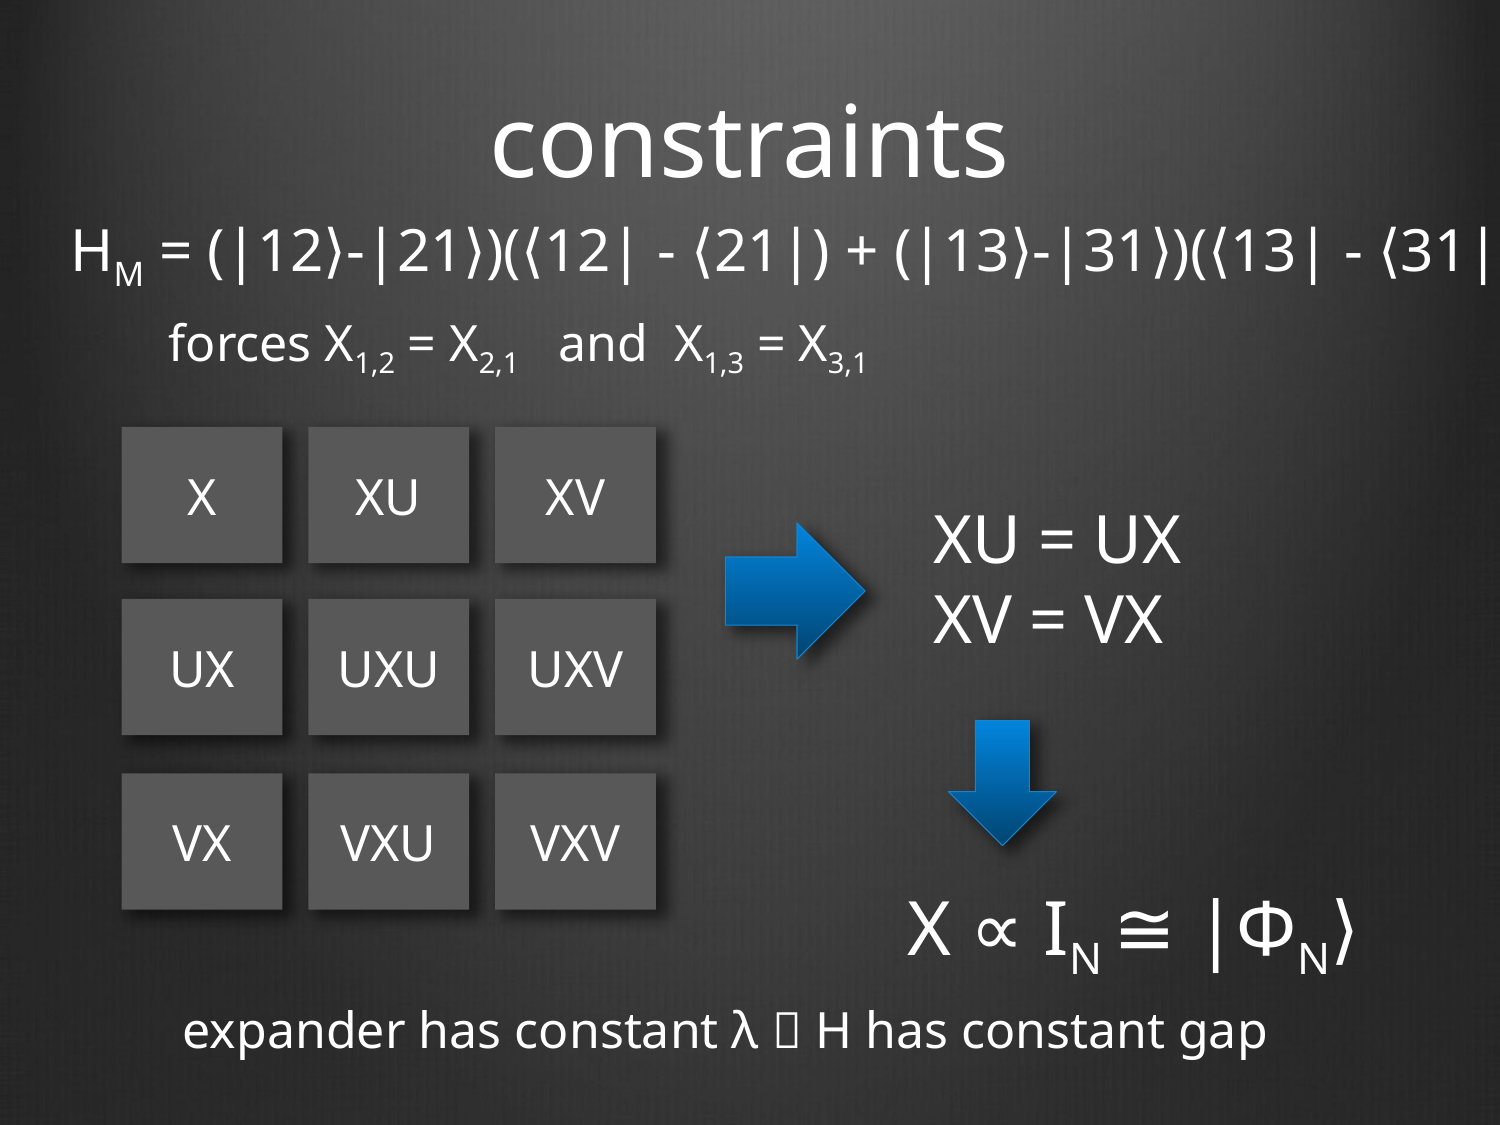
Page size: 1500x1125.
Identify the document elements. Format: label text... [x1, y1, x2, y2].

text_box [872, 720, 1395, 980]
text_box HM = (|12⟩-|21⟩)(⟨12| - ⟨21|) + (|13⟩-|31⟩)(⟨13| - ⟨31|) [55, 205, 1500, 301]
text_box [725, 489, 1204, 666]
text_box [121, 426, 656, 910]
title constraints [112, 19, 1388, 205]
text_box forces X1,2 = X2,1 and X1,3 = X3,1 [153, 303, 884, 387]
text_box expander has constant λ  H has constant gap [168, 991, 1283, 1067]
